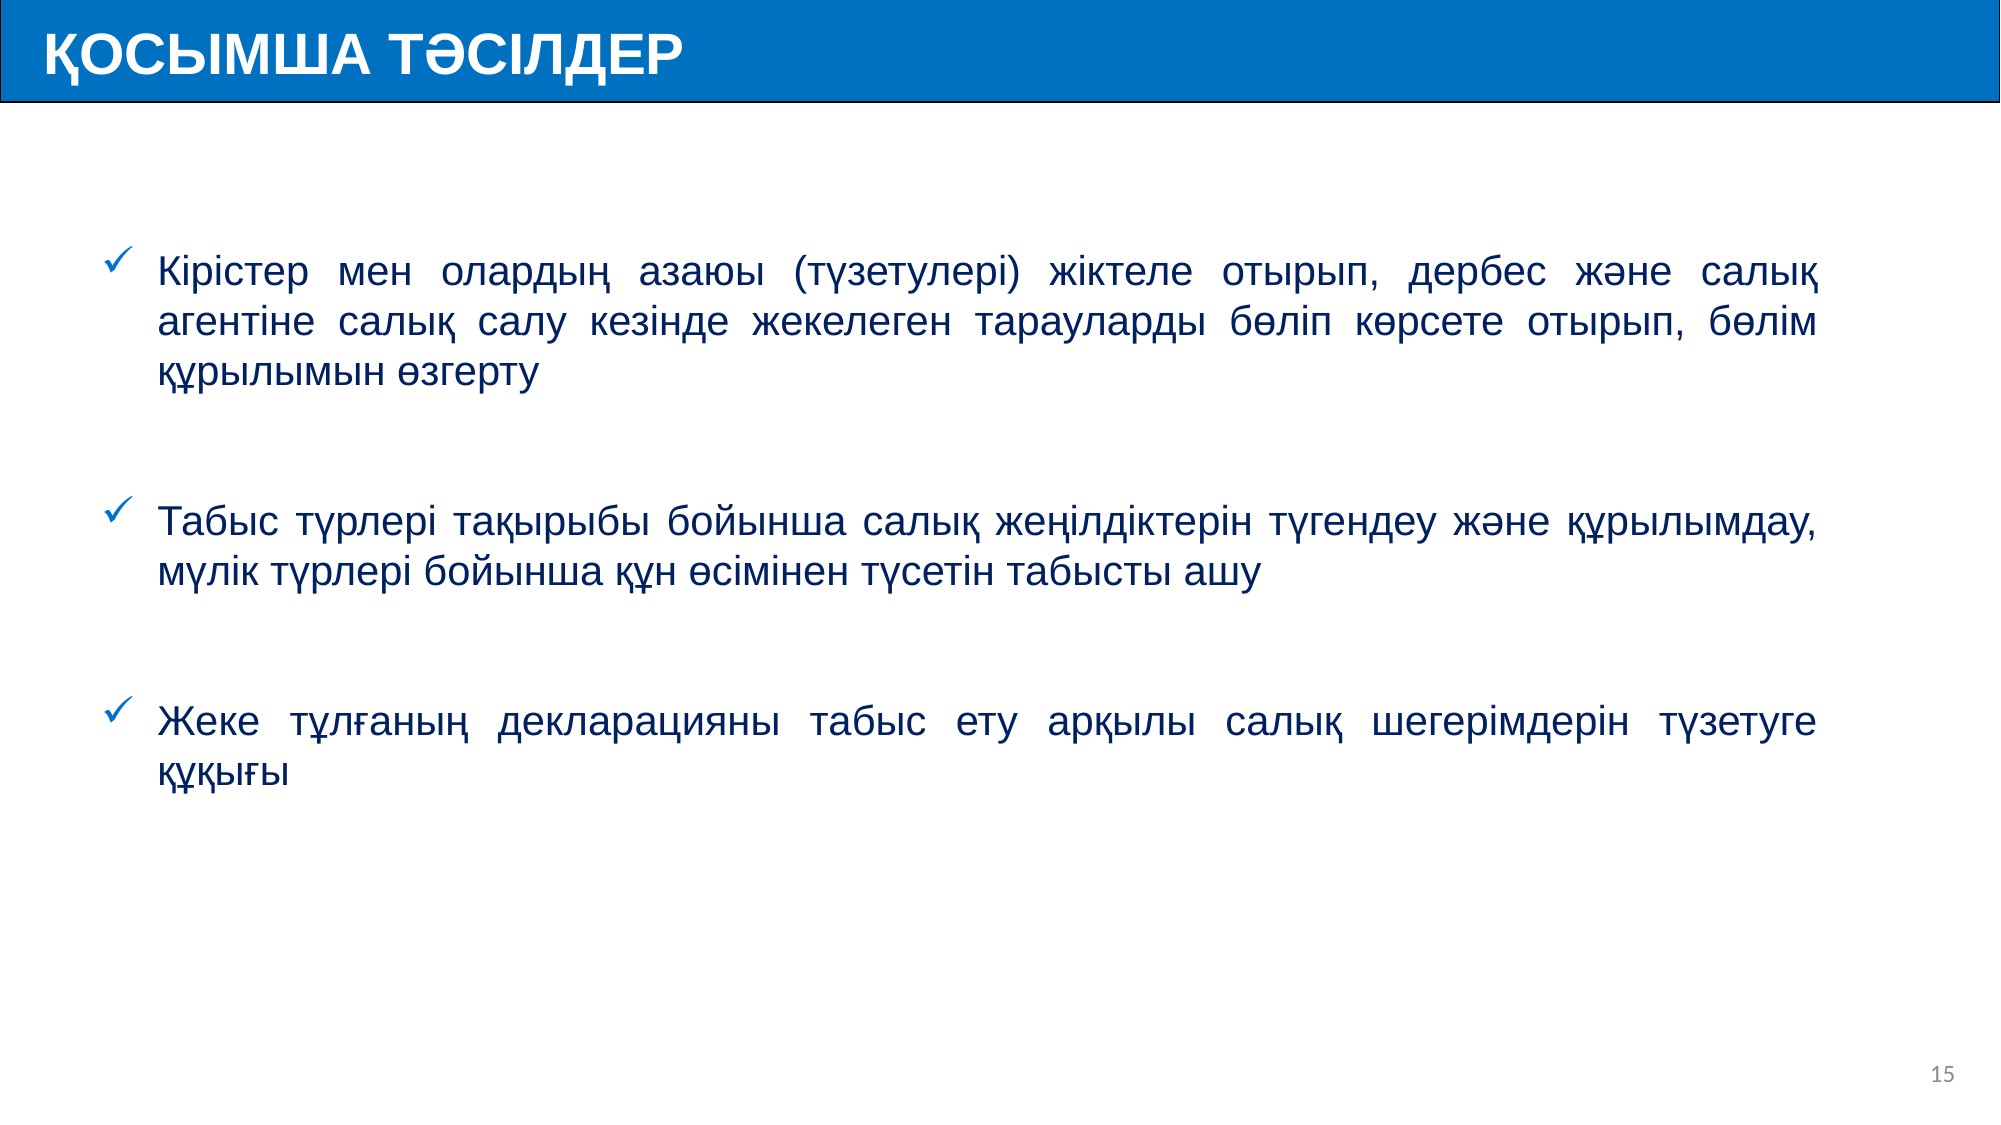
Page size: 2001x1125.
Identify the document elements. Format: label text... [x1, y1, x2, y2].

slide_number 15 [1520, 1042, 1971, 1103]
text_box ҚОСЫМША ТӘСІЛДЕР [0, 0, 2000, 103]
text_box Кірістер мен олардың азаюы (түзетулері) жіктеле отырып, дербес және салық агентіне салық салу кезінде жекелеген тарауларды бөліп көрсете отырып, бөлім құрылымын өзгерту Табыс түрлері тақырыбы бойынша салық жеңілдіктерін түгендеу және құрылымдау, мүлік түрлері бойынша құн өсімінен түсетін табысты ашу Жеке тұлғаның декларацияны табыс ету арқылы салық шегерімдерін түзетуге құқығы [86, 236, 1834, 877]
